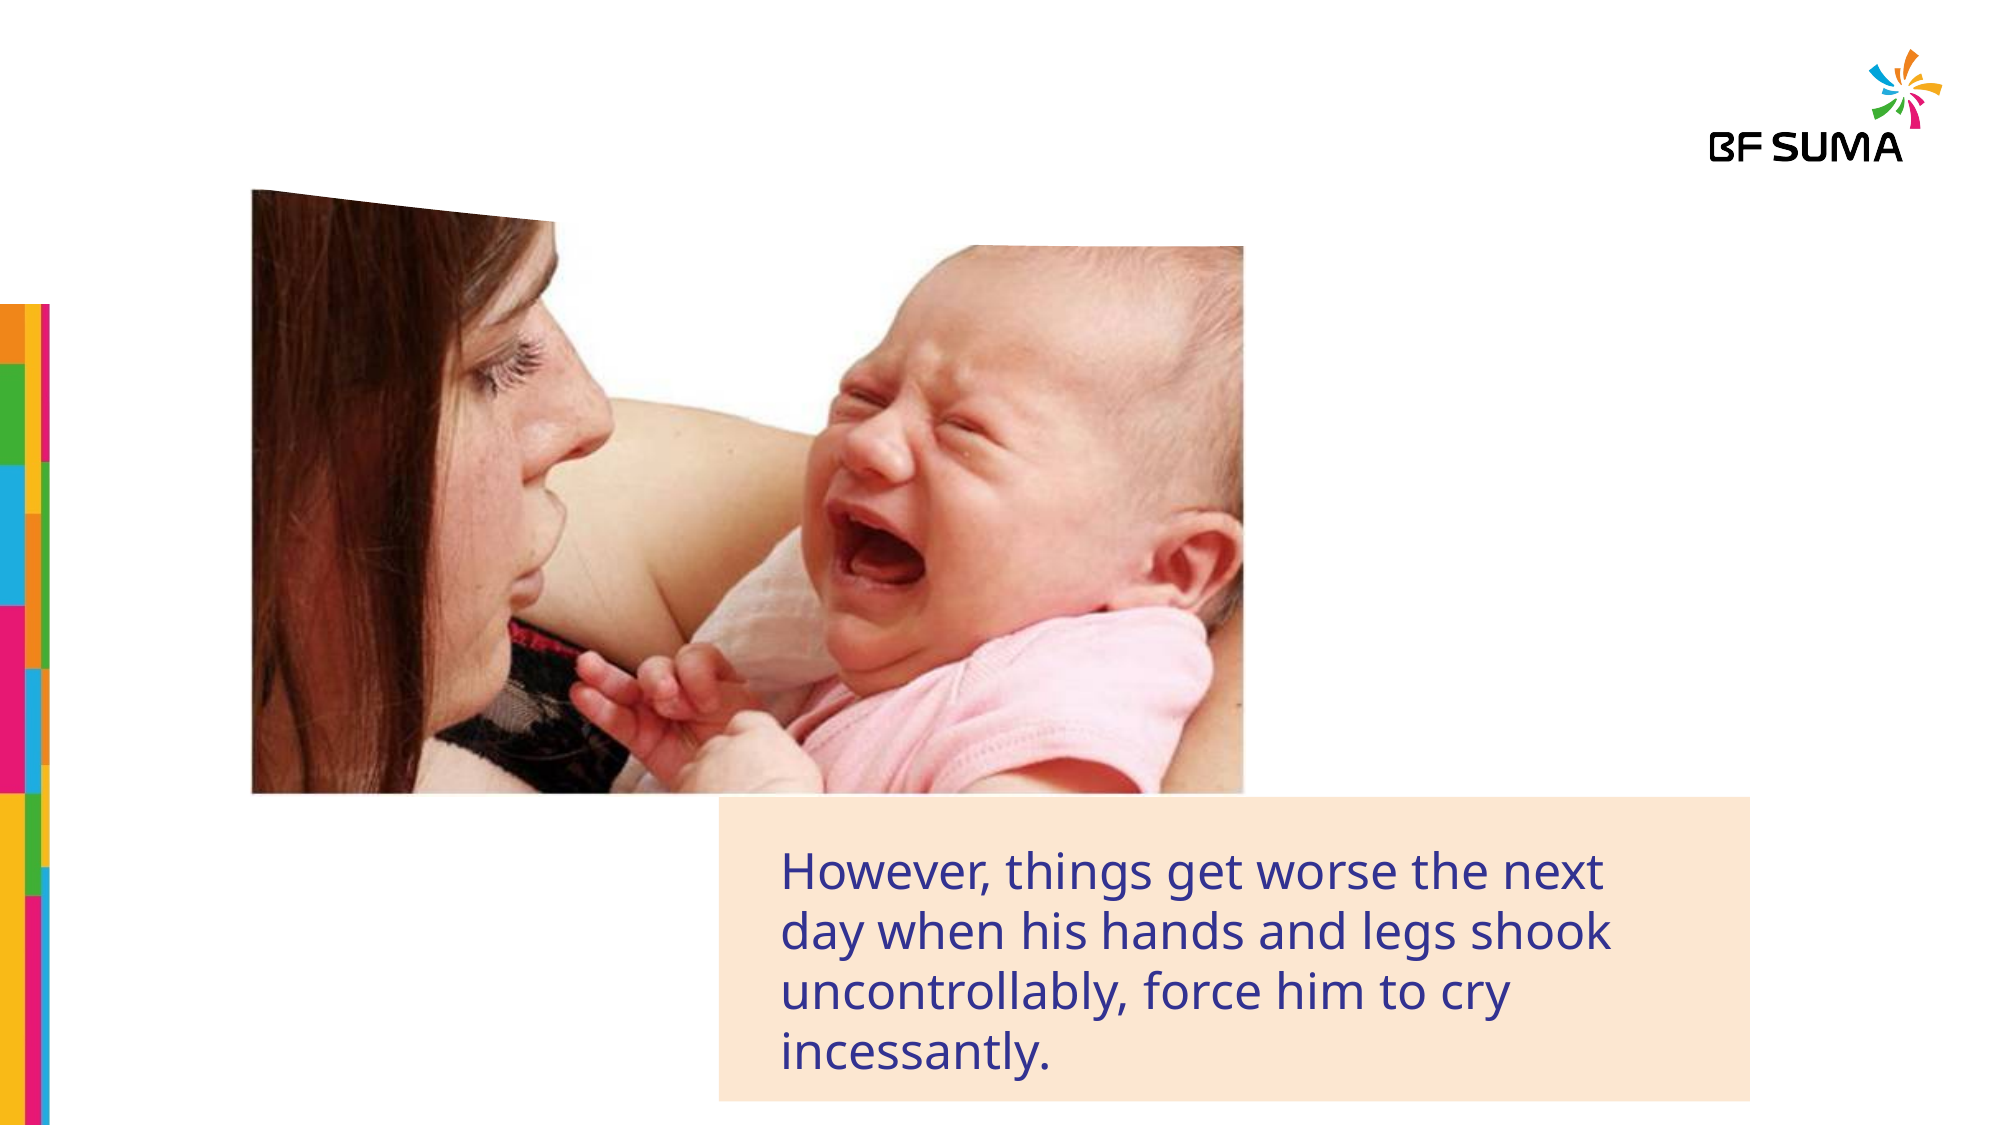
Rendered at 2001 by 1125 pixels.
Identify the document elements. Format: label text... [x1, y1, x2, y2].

text_box [248, 186, 1248, 798]
picture [0, 304, 50, 1125]
text_box [718, 796, 1751, 1103]
picture [1654, 37, 1977, 196]
text_box However, things get worse the next day when his hands and legs shook uncontrollably, force him to cry incessantly. [765, 832, 1692, 1088]
